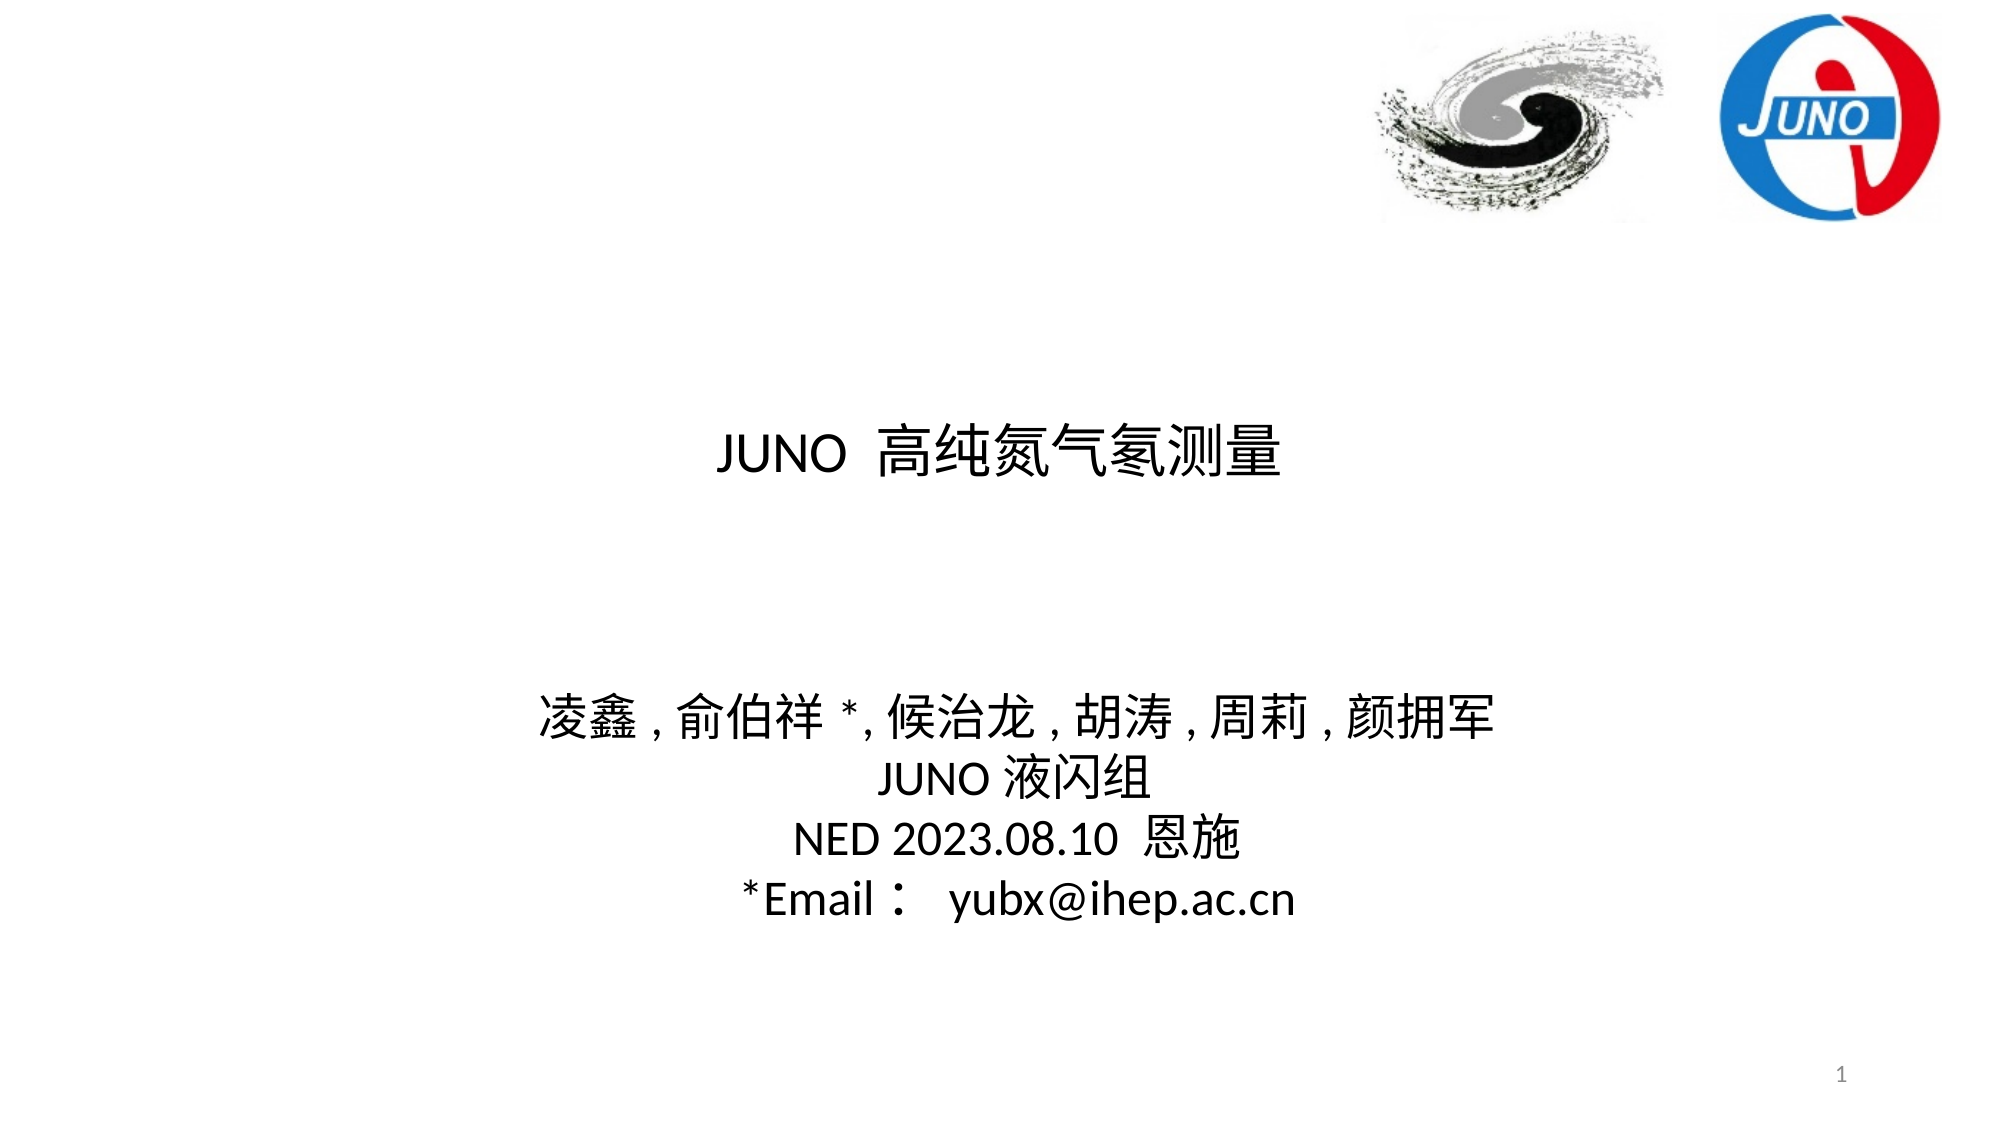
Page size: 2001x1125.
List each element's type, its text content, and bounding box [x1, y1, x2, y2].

picture [1366, 13, 1677, 223]
slide_number 1 [1412, 1042, 1863, 1103]
picture [1717, 13, 1942, 223]
text_box 凌鑫,俞伯祥*,候治龙,胡涛,周莉,颜拥军 JUNO液闪组 NED 2023.08.10 恩施 *Email：yubx@ihep.ac.cn [523, 677, 1511, 933]
text_box JUNO 高纯氮气氡测量 [701, 407, 1299, 492]
